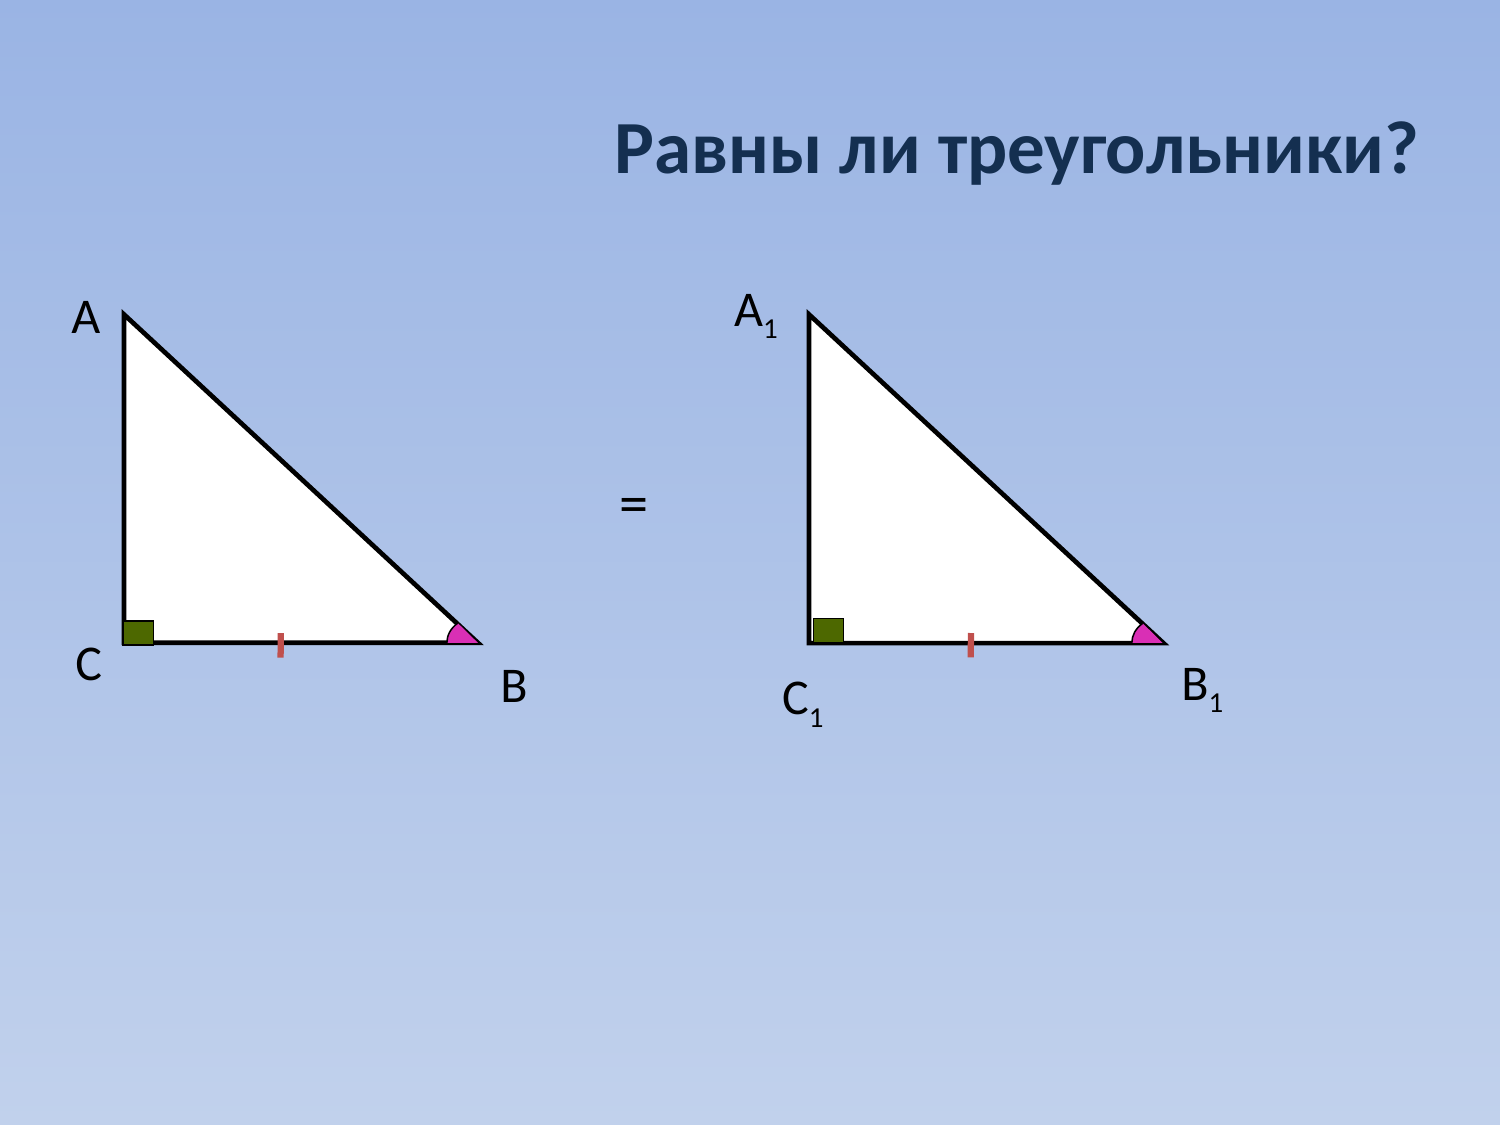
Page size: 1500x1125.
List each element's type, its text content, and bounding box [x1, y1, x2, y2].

text_box B [485, 645, 544, 721]
text_box C1 [767, 657, 860, 741]
text_box А1 [719, 268, 806, 352]
text_box [446, 623, 478, 643]
text_box [123, 314, 457, 643]
text_box [813, 618, 844, 643]
text_box [123, 620, 154, 646]
text_box [1131, 623, 1163, 643]
text_box Равны ли треугольники? [599, 91, 1500, 197]
text_box B1 [1166, 643, 1266, 727]
text_box = [604, 457, 668, 543]
text_box C [60, 622, 119, 698]
text_box [809, 314, 1164, 644]
text_box А [56, 276, 115, 412]
